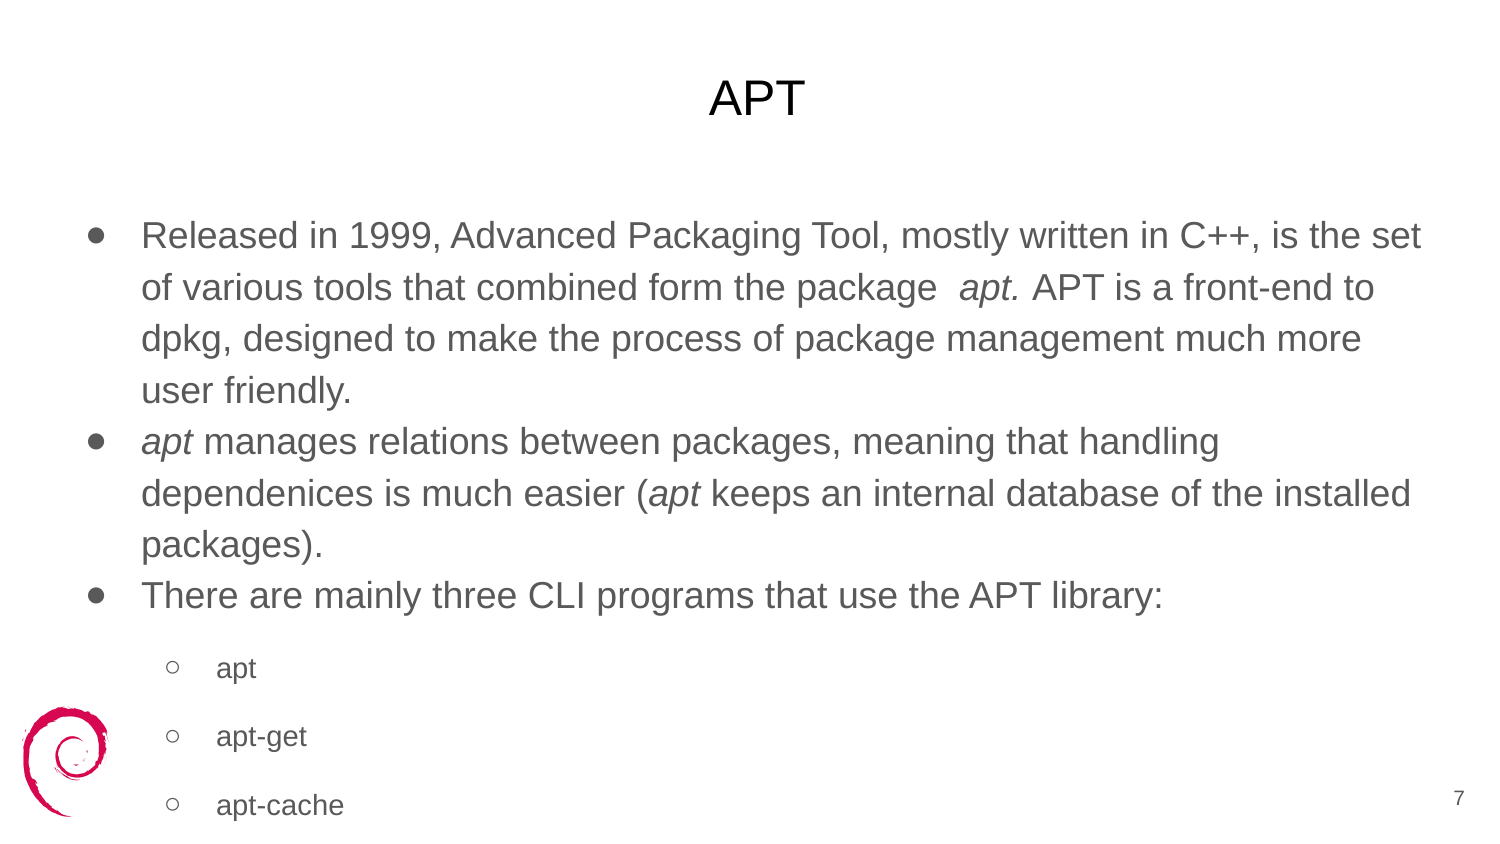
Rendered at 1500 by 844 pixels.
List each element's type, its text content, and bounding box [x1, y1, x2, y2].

slide_number 7 [1389, 764, 1480, 830]
text_box APT [328, 57, 1039, 133]
picture [19, 703, 112, 820]
list Released in 1999, Advanced Packaging Tool, mostly written in C++, is the set of various tools that combined form the package apt. APT is a front-end to dpkg, designed to make the process of package management much more user friendly. apt manages relations between packages, meaning that handling dependenices is much easier (apt keeps an internal database of the installed packages). There are mainly three CLI programs that use the APT library: apt apt-get apt-cache [51, 189, 1449, 810]
